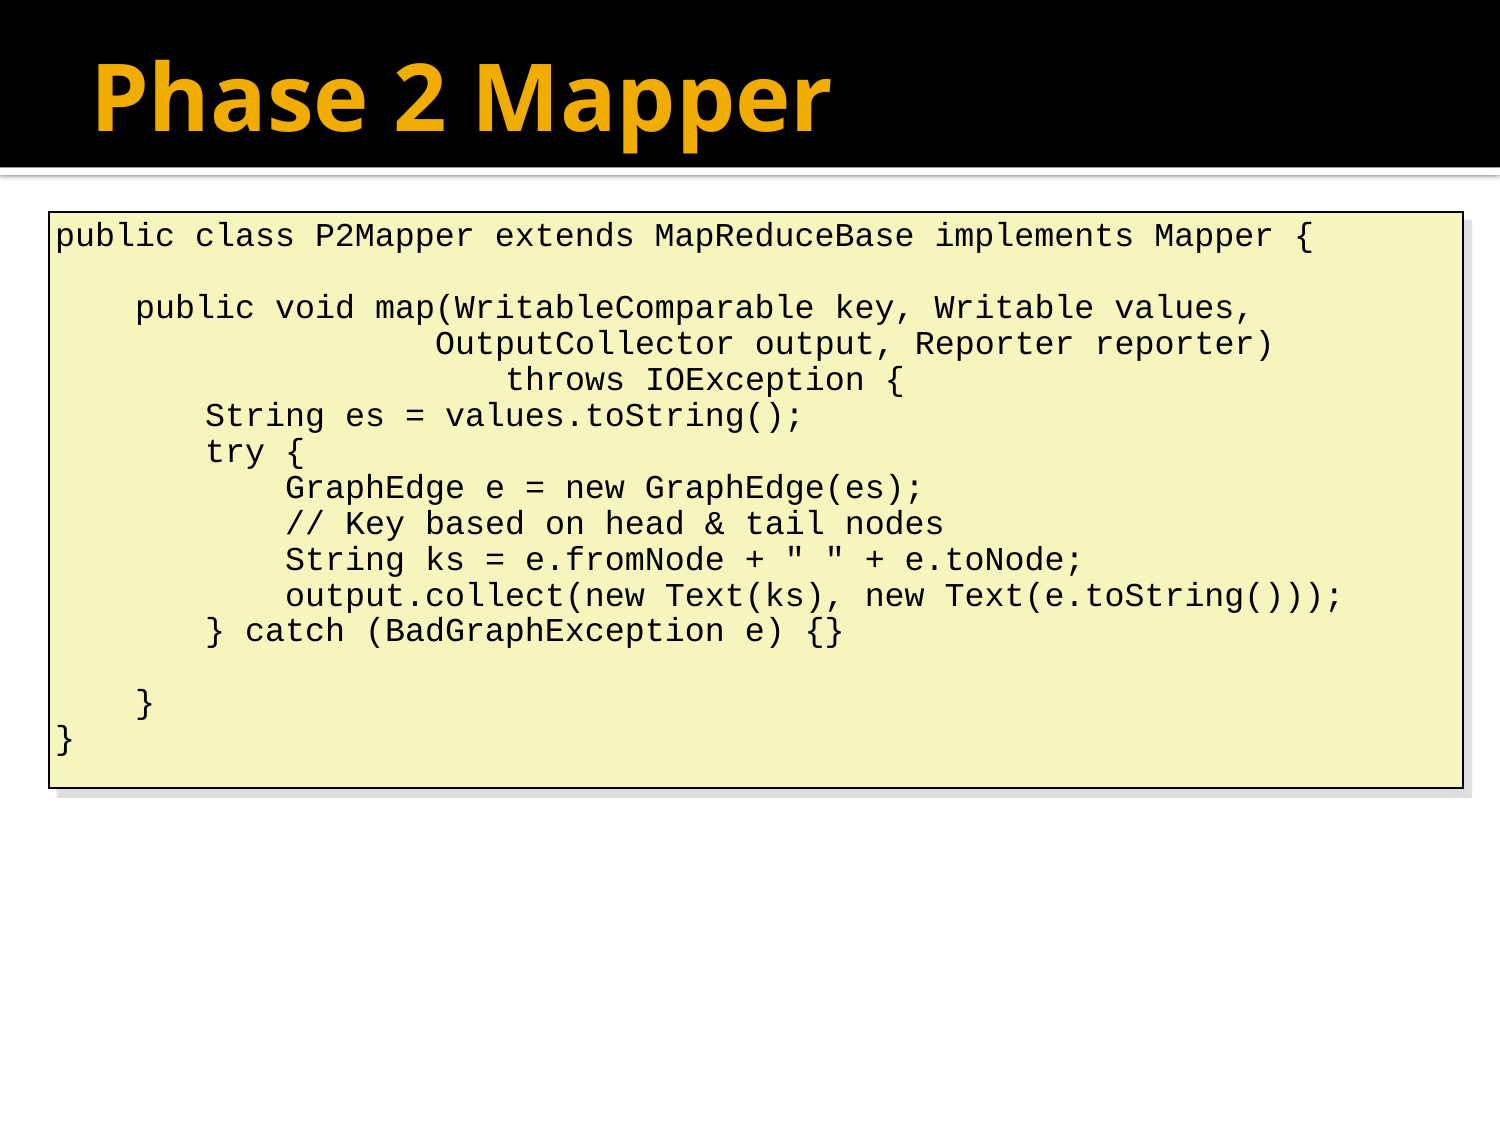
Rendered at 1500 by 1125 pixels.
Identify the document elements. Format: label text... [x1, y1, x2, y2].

text_box public class P2Mapper extends MapReduceBase implements Mapper { public void map(WritableComparable key, Writable values, OutputCollector output, Reporter reporter) throws IOException { String es = values.toString(); try { GraphEdge e = new GraphEdge(es); // Key based on head & tail nodes String ks = e.fromNode + " " + e.toNode; output.collect(new Text(ks), new Text(e.toString())); } catch (BadGraphException e) {} } } [48, 211, 1464, 788]
title Phase 2 Mapper [75, 12, 1425, 175]
